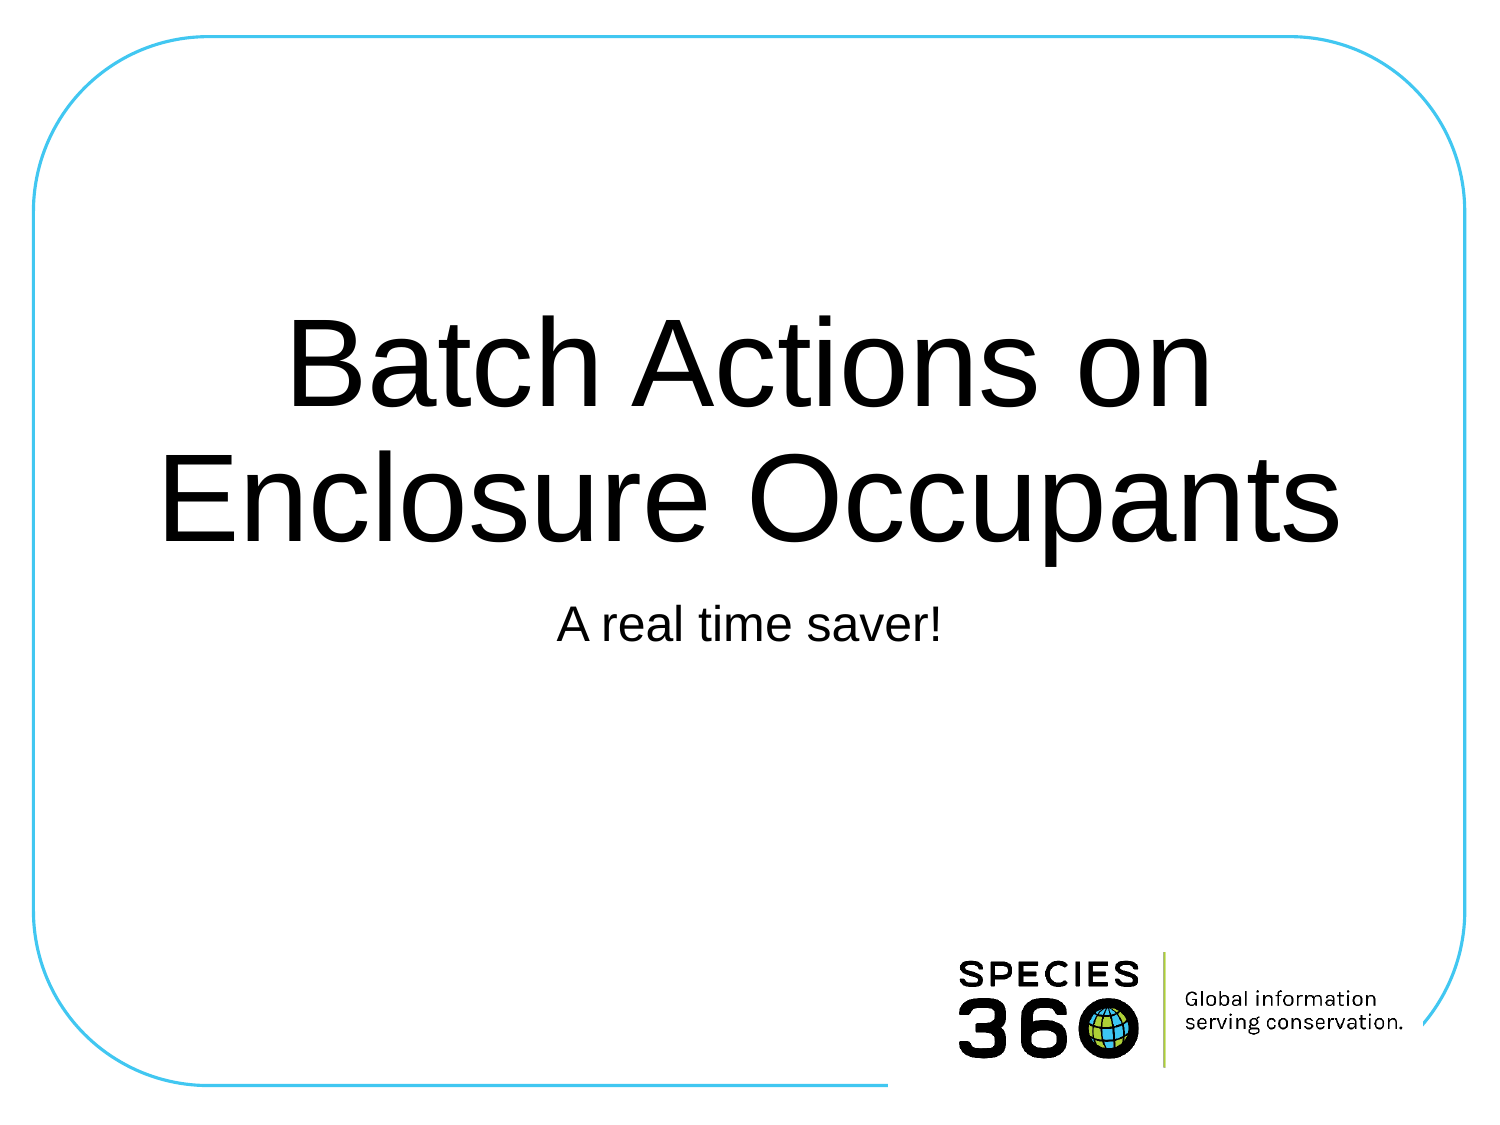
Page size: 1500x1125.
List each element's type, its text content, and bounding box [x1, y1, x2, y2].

subtitle A real time saver! [187, 590, 1313, 863]
title Batch Actions on Enclosure Occupants [112, 184, 1388, 576]
picture [954, 944, 1407, 1075]
